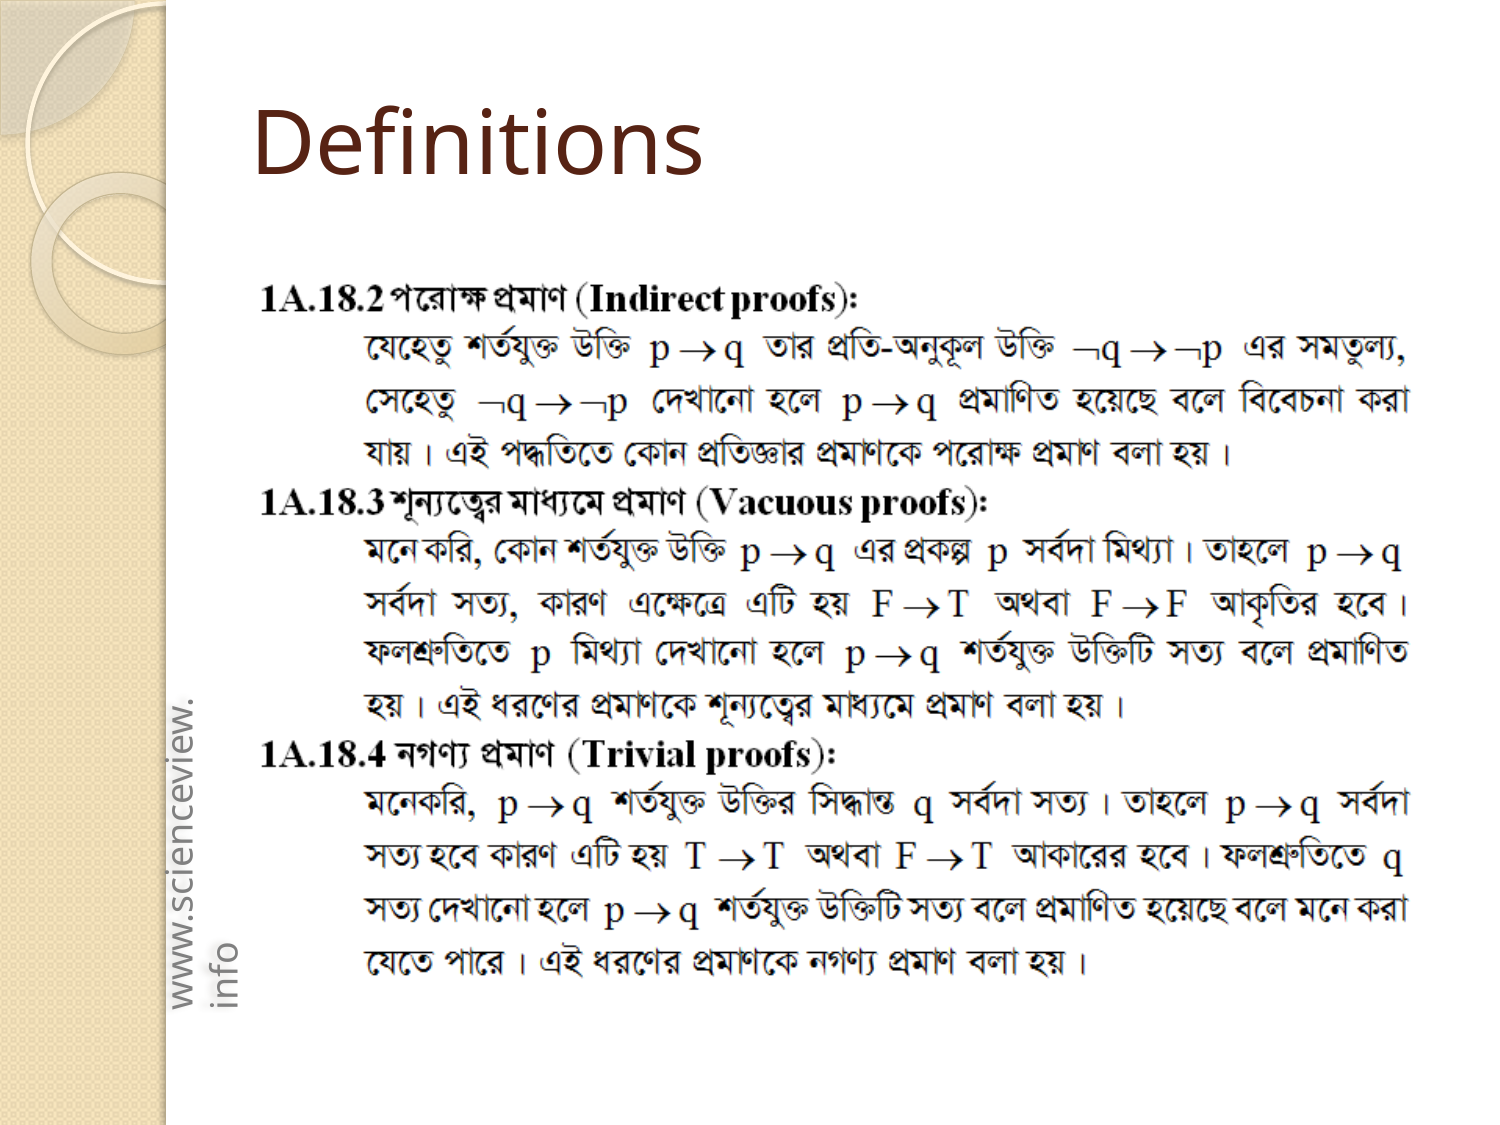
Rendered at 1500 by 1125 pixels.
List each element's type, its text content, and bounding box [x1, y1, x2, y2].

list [259, 274, 1442, 988]
title Definitions [235, 45, 1466, 233]
